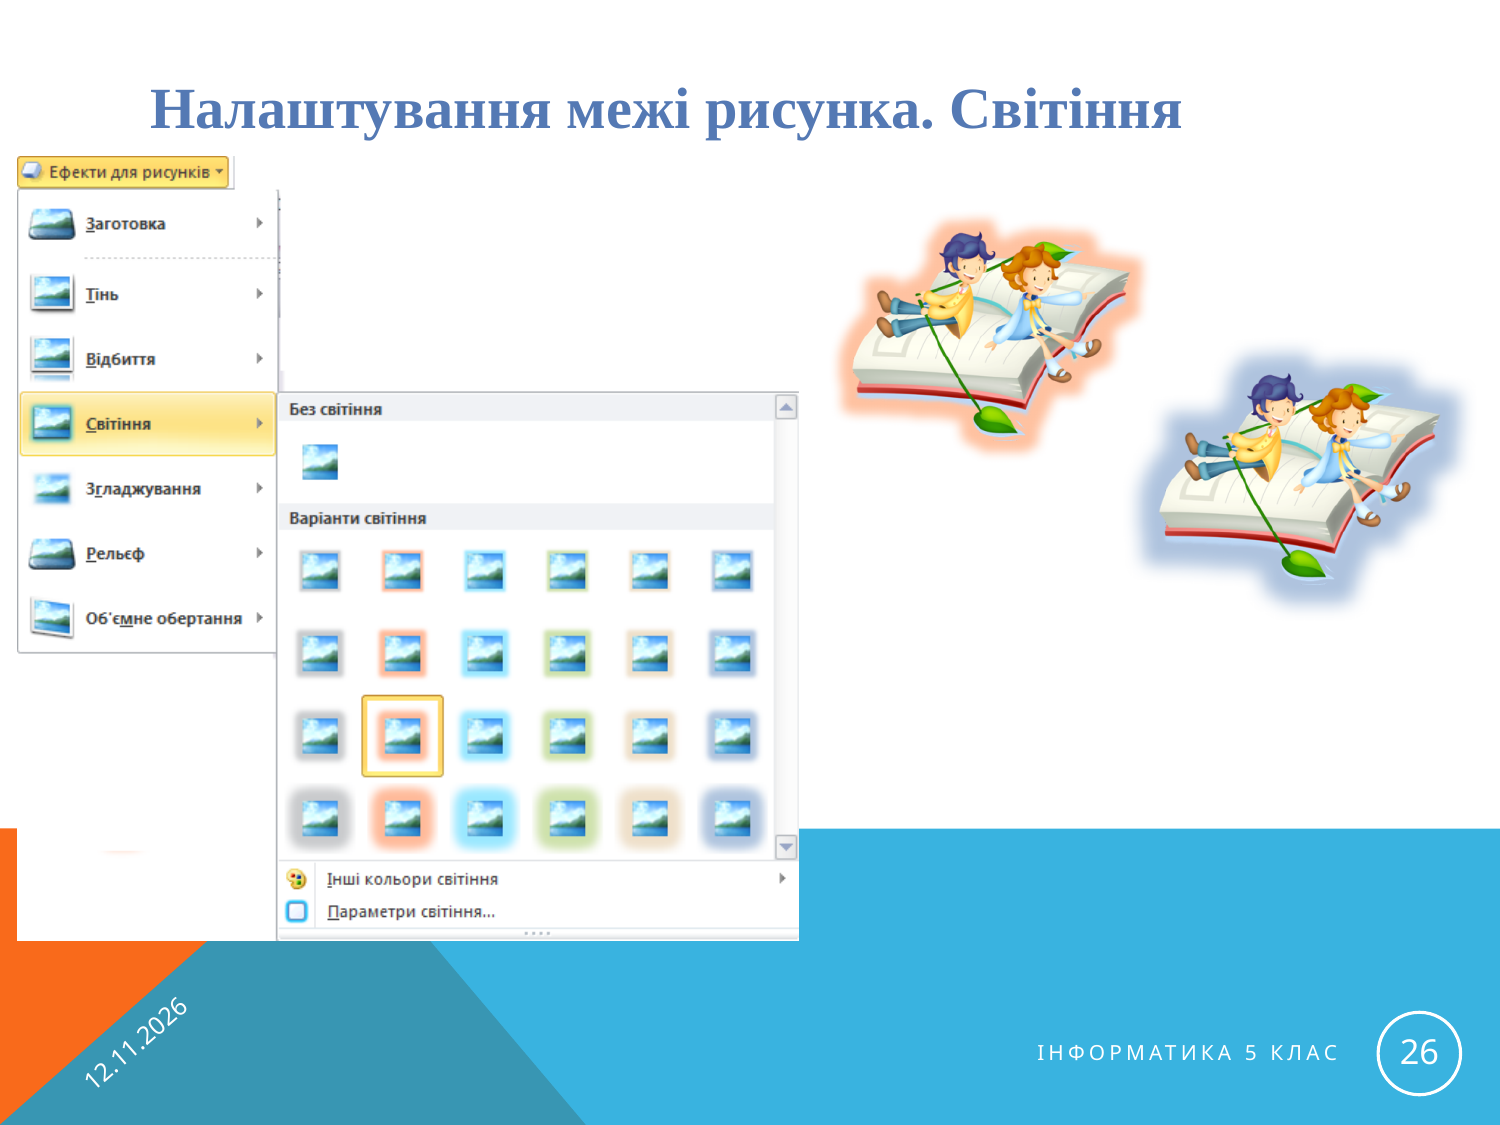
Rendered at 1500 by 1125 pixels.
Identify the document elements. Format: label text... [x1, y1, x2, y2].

slide_number 26 [1376, 1010, 1463, 1097]
picture [832, 231, 1459, 585]
footer Інформатика 5 клас [577, 1031, 1352, 1076]
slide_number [65, 949, 272, 1109]
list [17, 156, 799, 941]
title Налаштування межі рисунка. Світіння [135, 60, 1369, 150]
